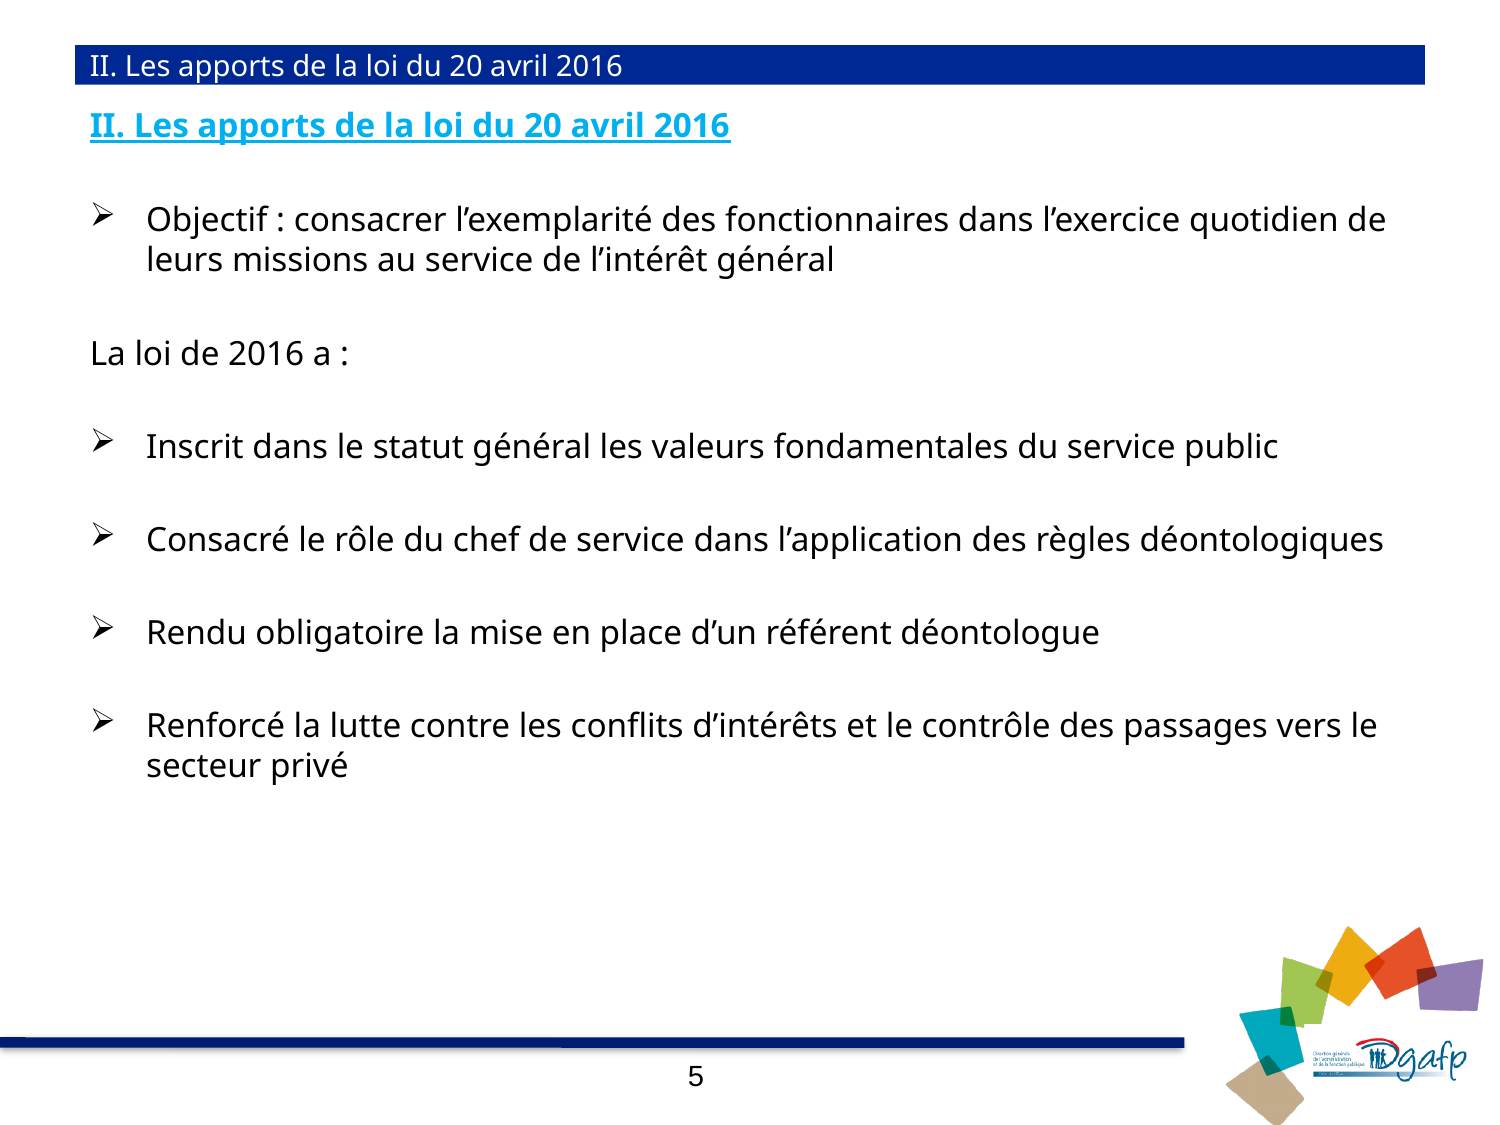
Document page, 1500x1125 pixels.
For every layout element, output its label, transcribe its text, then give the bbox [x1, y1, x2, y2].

picture [1219, 918, 1495, 1125]
title II. Les apports de la loi du 20 avril 2016 [75, 45, 1425, 85]
slide_number 5 [369, 1050, 719, 1125]
list II. Les apports de la loi du 20 avril 2016 Objectif : consacrer l’exemplarité des fonctionnaires dans l’exercice quotidien de leurs missions au service de l’intérêt général La loi de 2016 a : Inscrit dans le statut général les valeurs fondamentales du service public Consacré le rôle du chef de service dans l’application des règles déontologiques Rendu obligatoire la mise en place d’un référent déontologue Renforcé la lutte contre les conflits d’intérêts et le contrôle des passages vers le secteur privé [75, 97, 1425, 1013]
